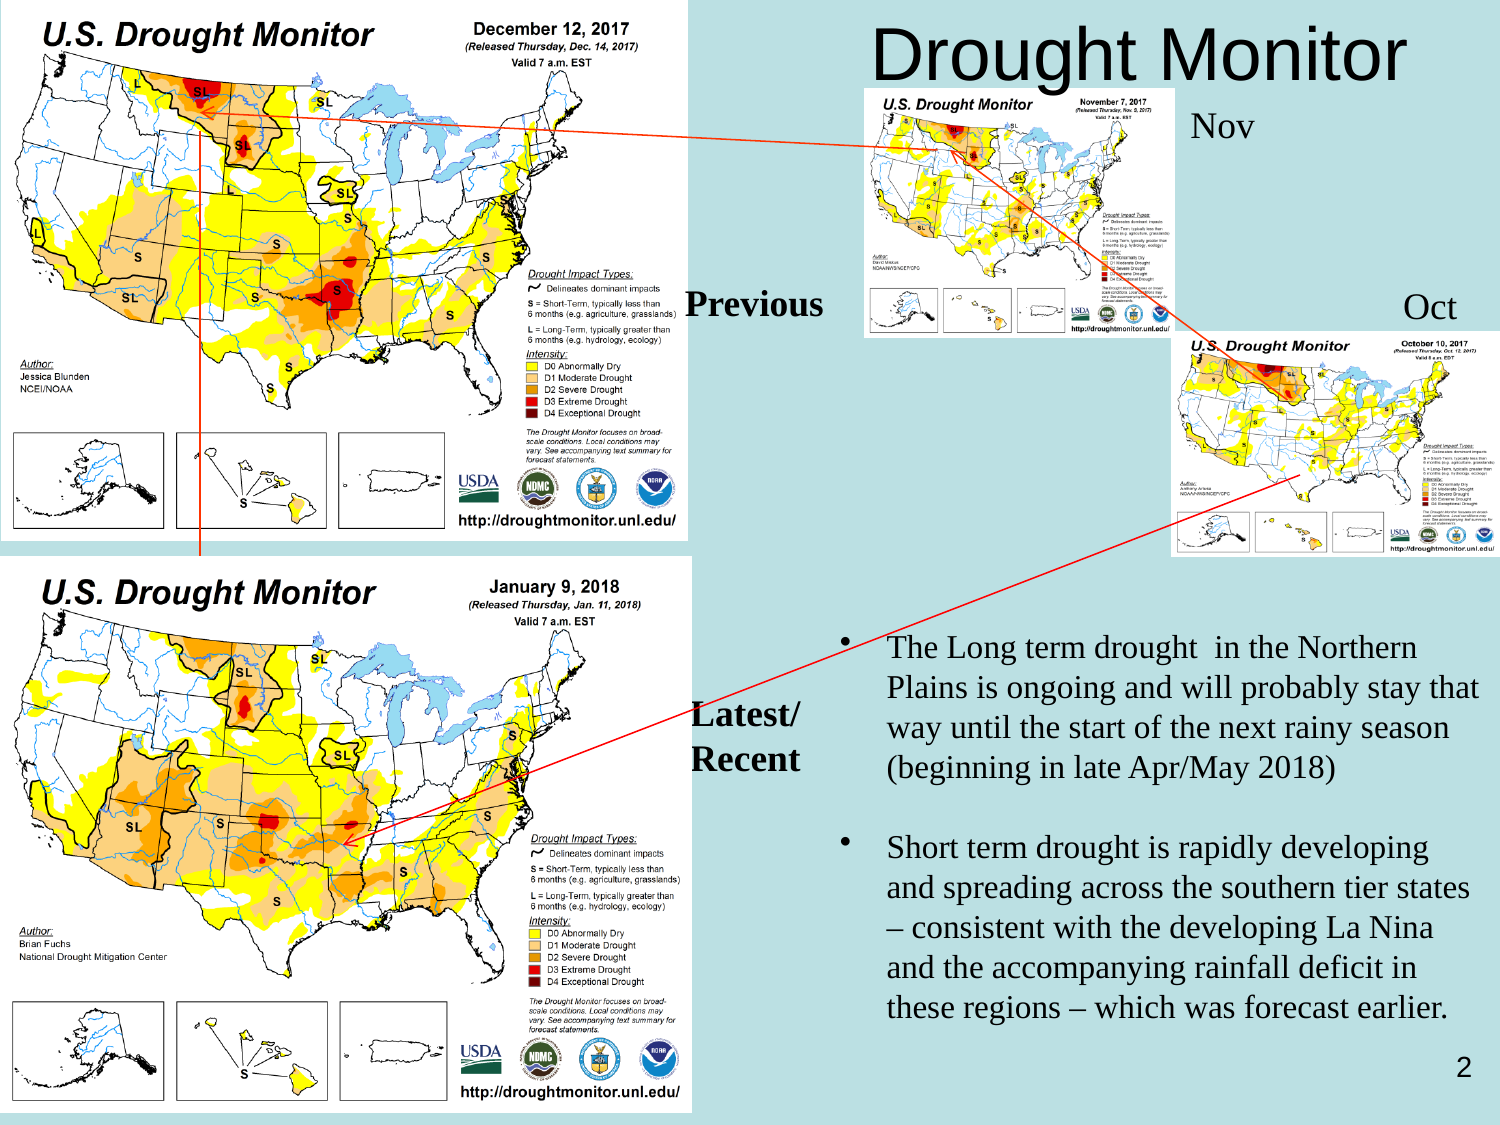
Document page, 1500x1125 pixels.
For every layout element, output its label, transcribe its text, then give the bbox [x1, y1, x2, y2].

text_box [199, 112, 938, 151]
text_box Oct [1388, 274, 1473, 330]
text_box Nov [1179, 93, 1270, 148]
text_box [342, 474, 1301, 846]
title Drought Monitor [837, 0, 1463, 100]
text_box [949, 149, 1288, 401]
picture [1, 0, 688, 541]
picture [0, 556, 693, 1113]
picture [201, 151, 688, 541]
text_box The Long term drought in the Northern Plains is ongoing and will probably stay that way until the start of the next rainy season (beginning in late Apr/May 2018) Short term drought is rapidly developing and spreading across the southern tier states – consistent with the developing La Nina and the accompanying rainfall deficit in these regions – which was forecast earlier. [824, 618, 1500, 1033]
picture [864, 88, 1176, 338]
slide_number 2 [1137, 1040, 1488, 1119]
text_box Previous [692, 271, 859, 332]
picture [1171, 331, 1500, 558]
